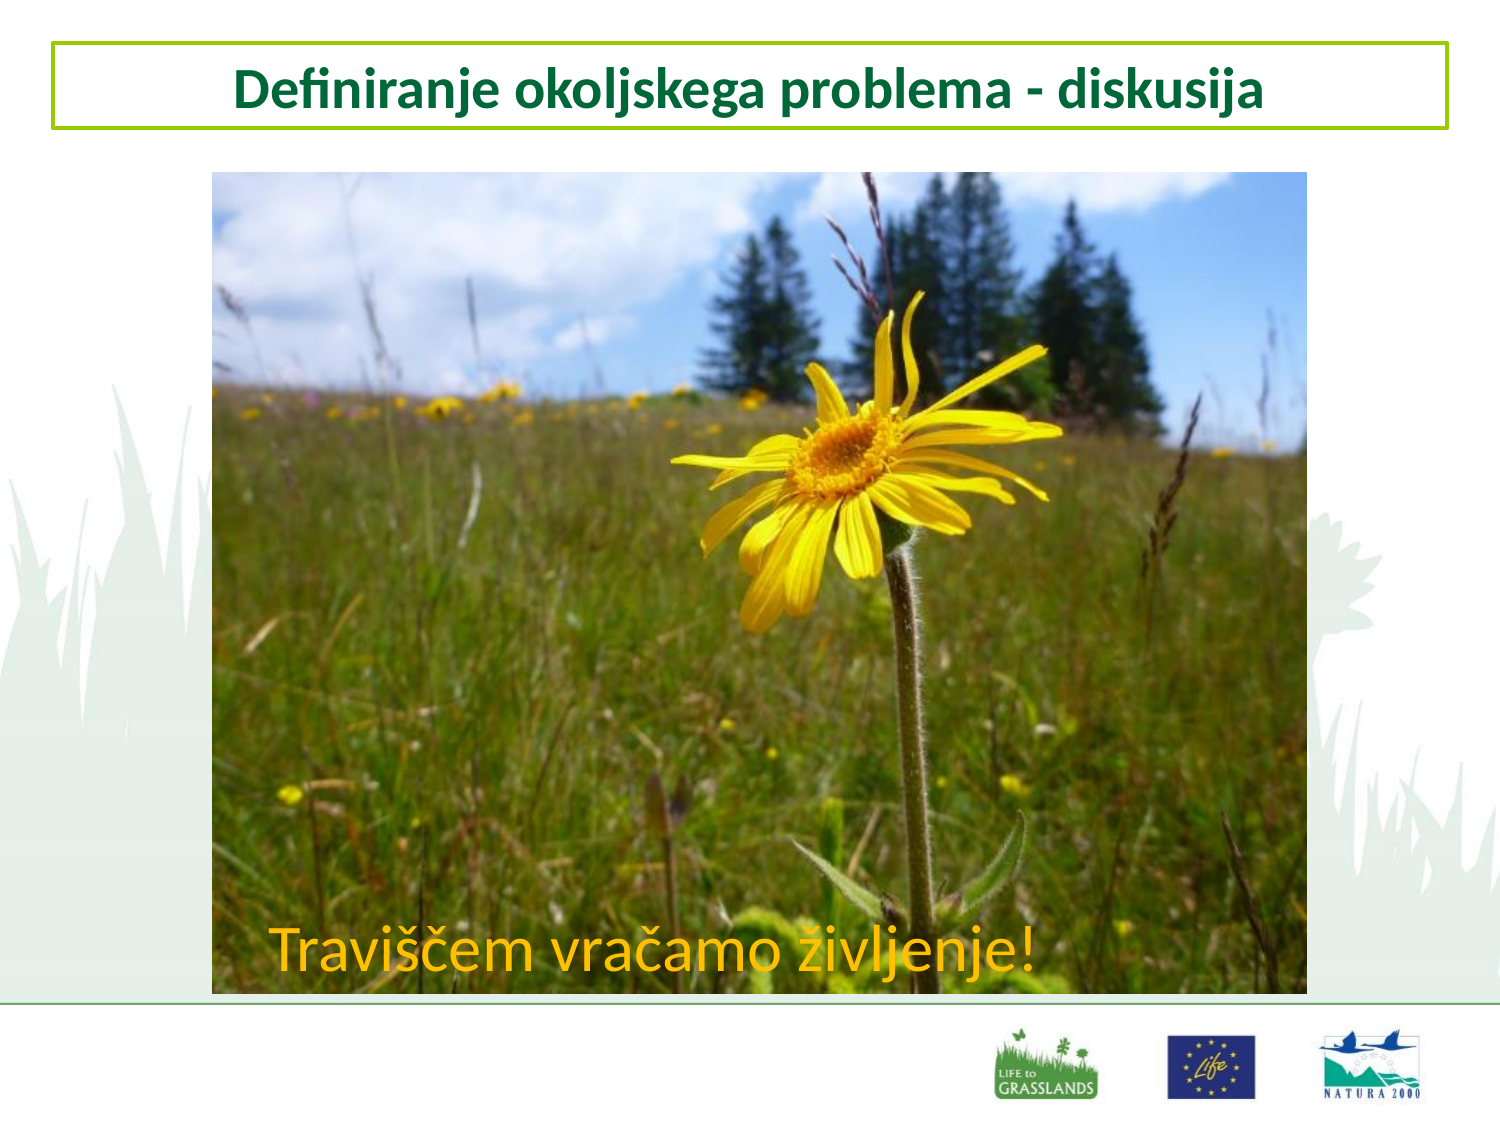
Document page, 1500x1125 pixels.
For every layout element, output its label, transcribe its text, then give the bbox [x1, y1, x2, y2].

text_box Definiranje okoljskega problema - diskusija [53, 43, 1447, 128]
picture [0, 0, 1500, 1125]
